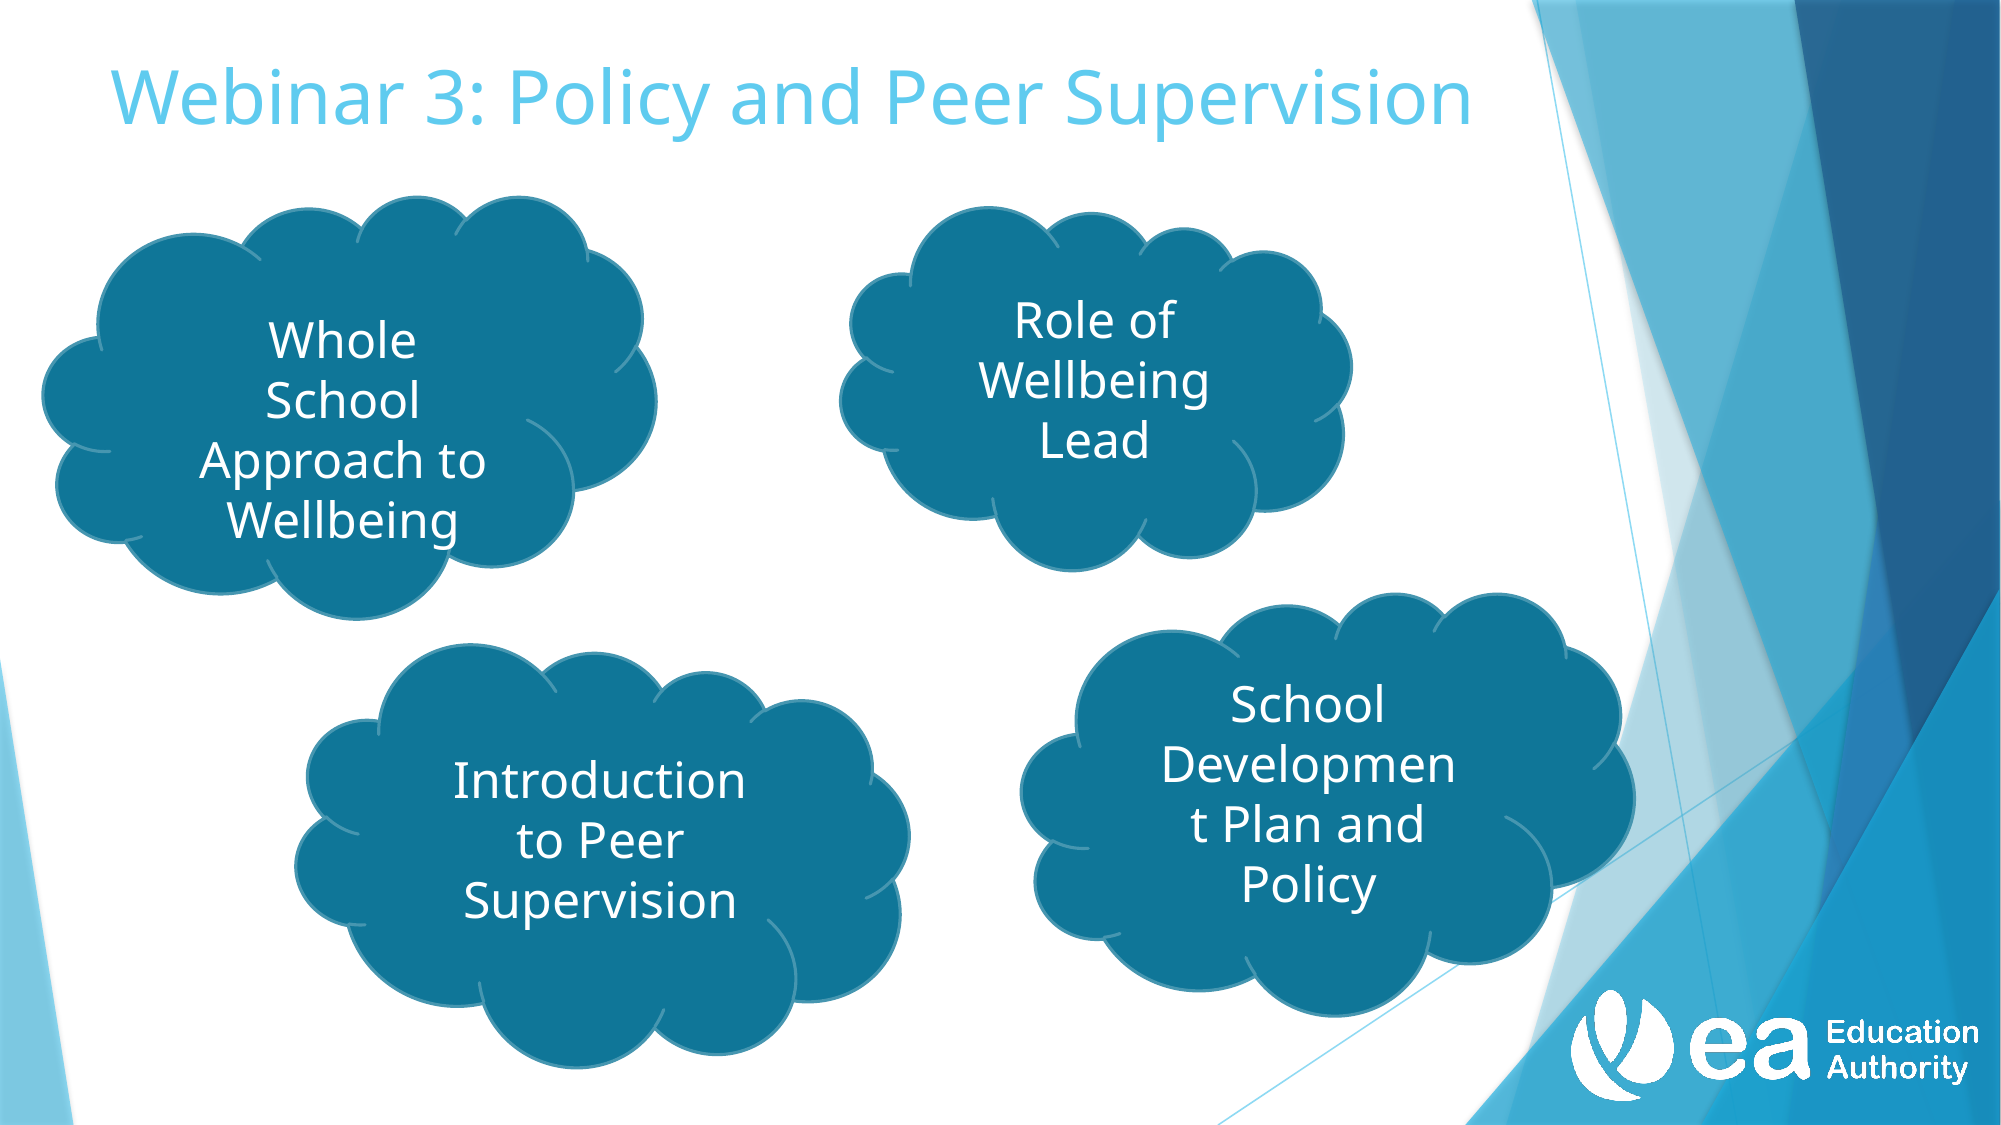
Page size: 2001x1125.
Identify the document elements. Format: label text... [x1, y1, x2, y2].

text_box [42, 195, 657, 619]
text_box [840, 206, 1350, 573]
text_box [1021, 592, 1635, 1016]
text_box Webinar 3: Policy and Peer Supervision [95, 42, 1506, 161]
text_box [294, 646, 908, 1070]
picture [1570, 989, 1978, 1103]
